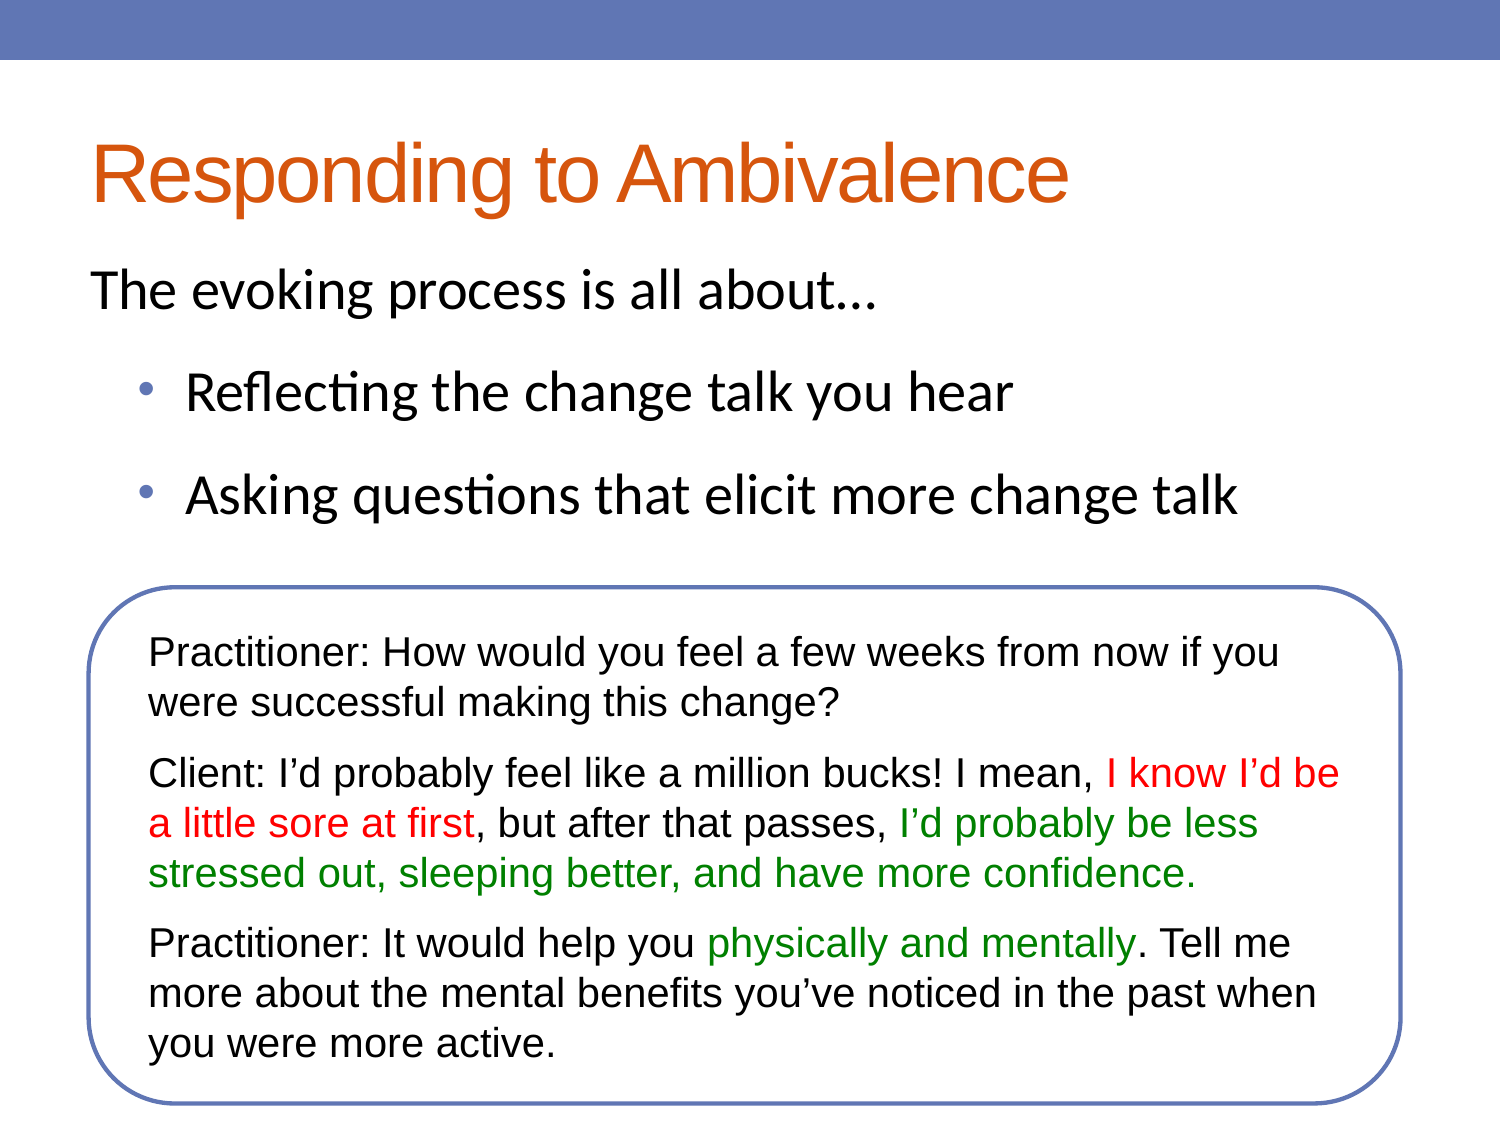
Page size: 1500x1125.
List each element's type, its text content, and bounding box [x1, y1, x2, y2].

list The evoking process is all about… Reflecting the change talk you hear Asking questions that elicit more change talk [75, 243, 1425, 615]
title Responding to Ambivalence [75, 87, 1425, 243]
text_box Practitioner: How would you feel a few weeks from now if you were successful making this change? Client: I’d probably feel like a million bucks! I mean, I know I’d be a little sore at first, but after that passes, I’d probably be less stressed out, sleeping better, and have more confidence. Practitioner: It would help you physically and mentally. Tell me more about the mental benefits you’ve noticed in the past when you were more active. [86, 585, 1403, 1106]
